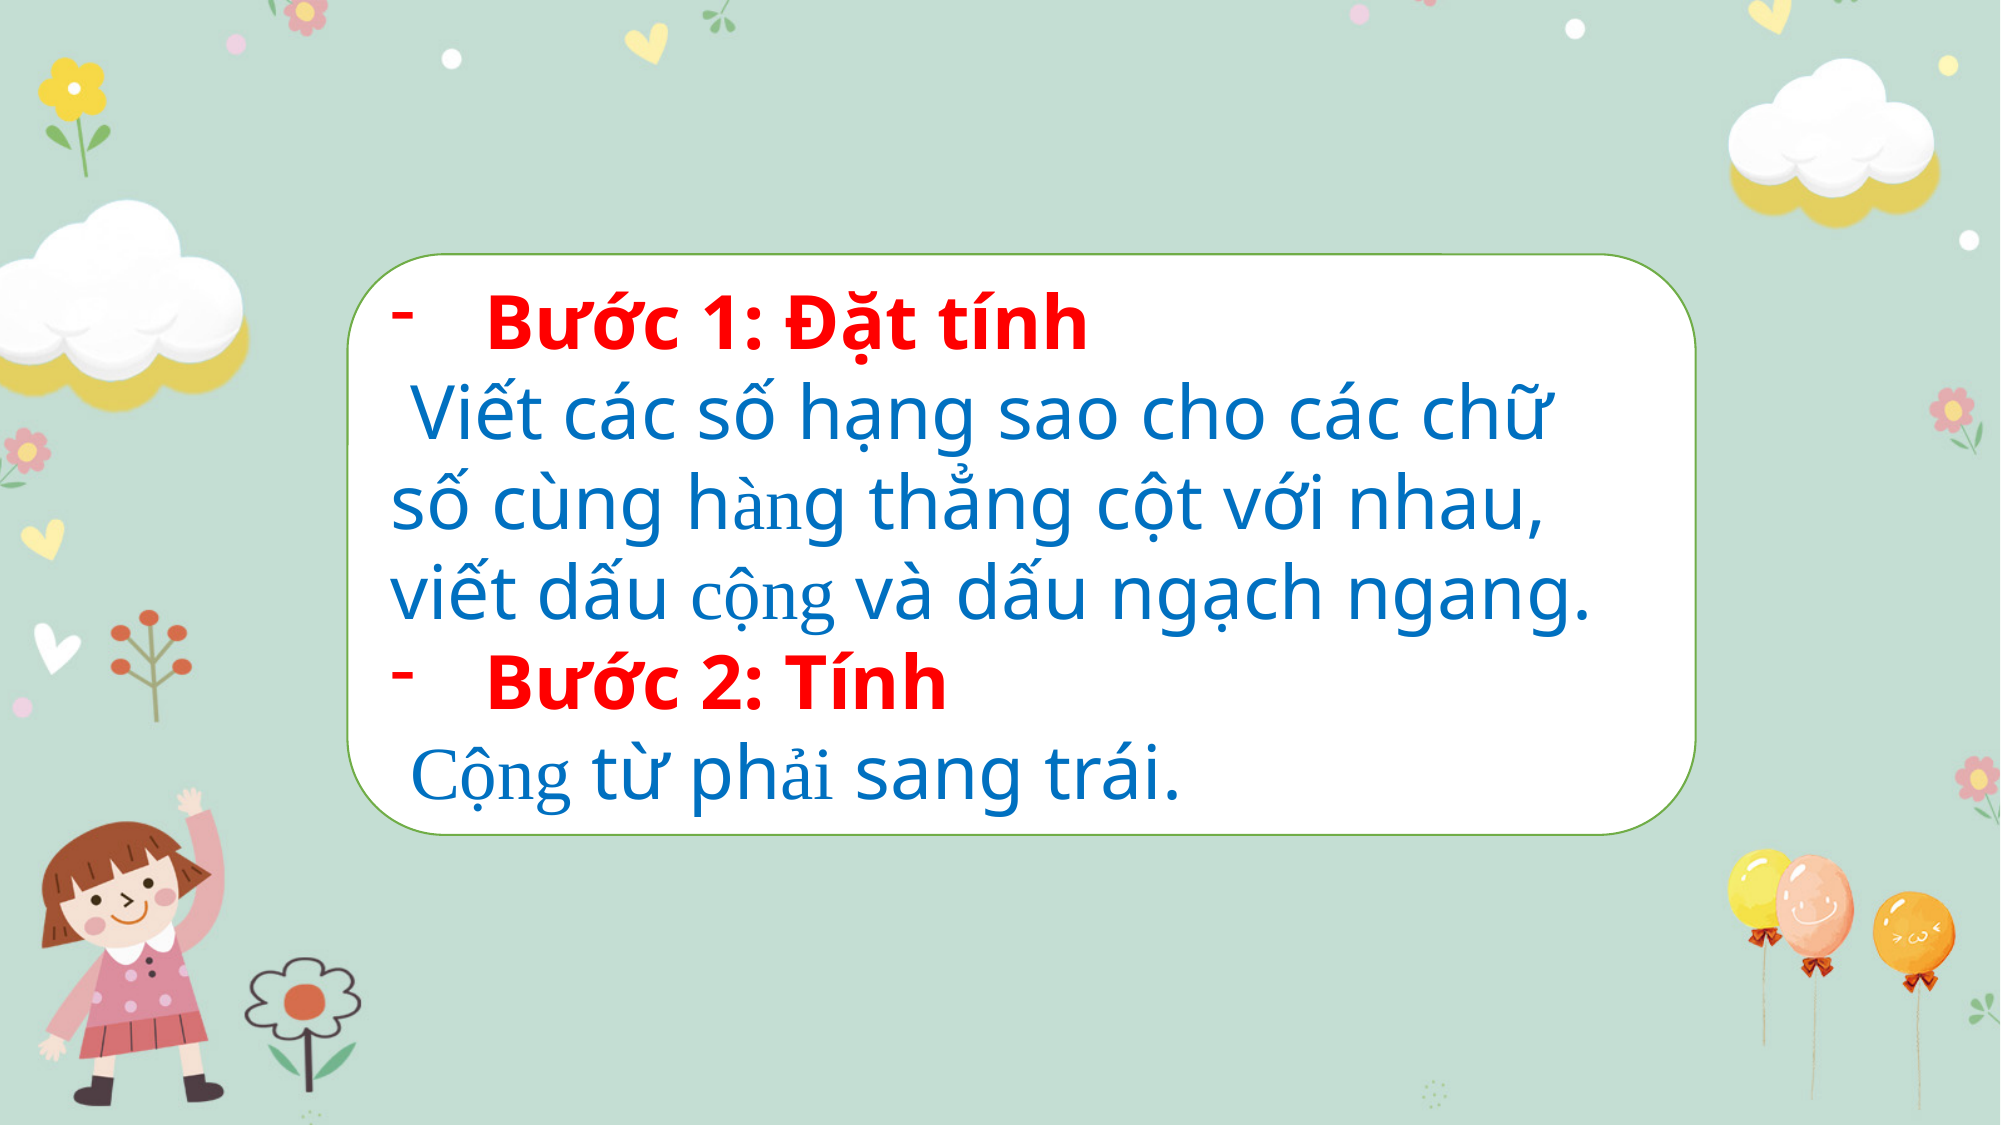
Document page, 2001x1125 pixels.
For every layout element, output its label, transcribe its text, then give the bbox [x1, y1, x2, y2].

picture [0, 0, 2001, 1125]
text_box Bước 1: Đặt tính Viết các số hạng sao cho các chữ số cùng hàng thẳng cột với nhau, viết dấu cộng và dấu ngạch ngang. Bước 2: Tính Cộng từ phải sang trái. [346, 253, 1697, 836]
